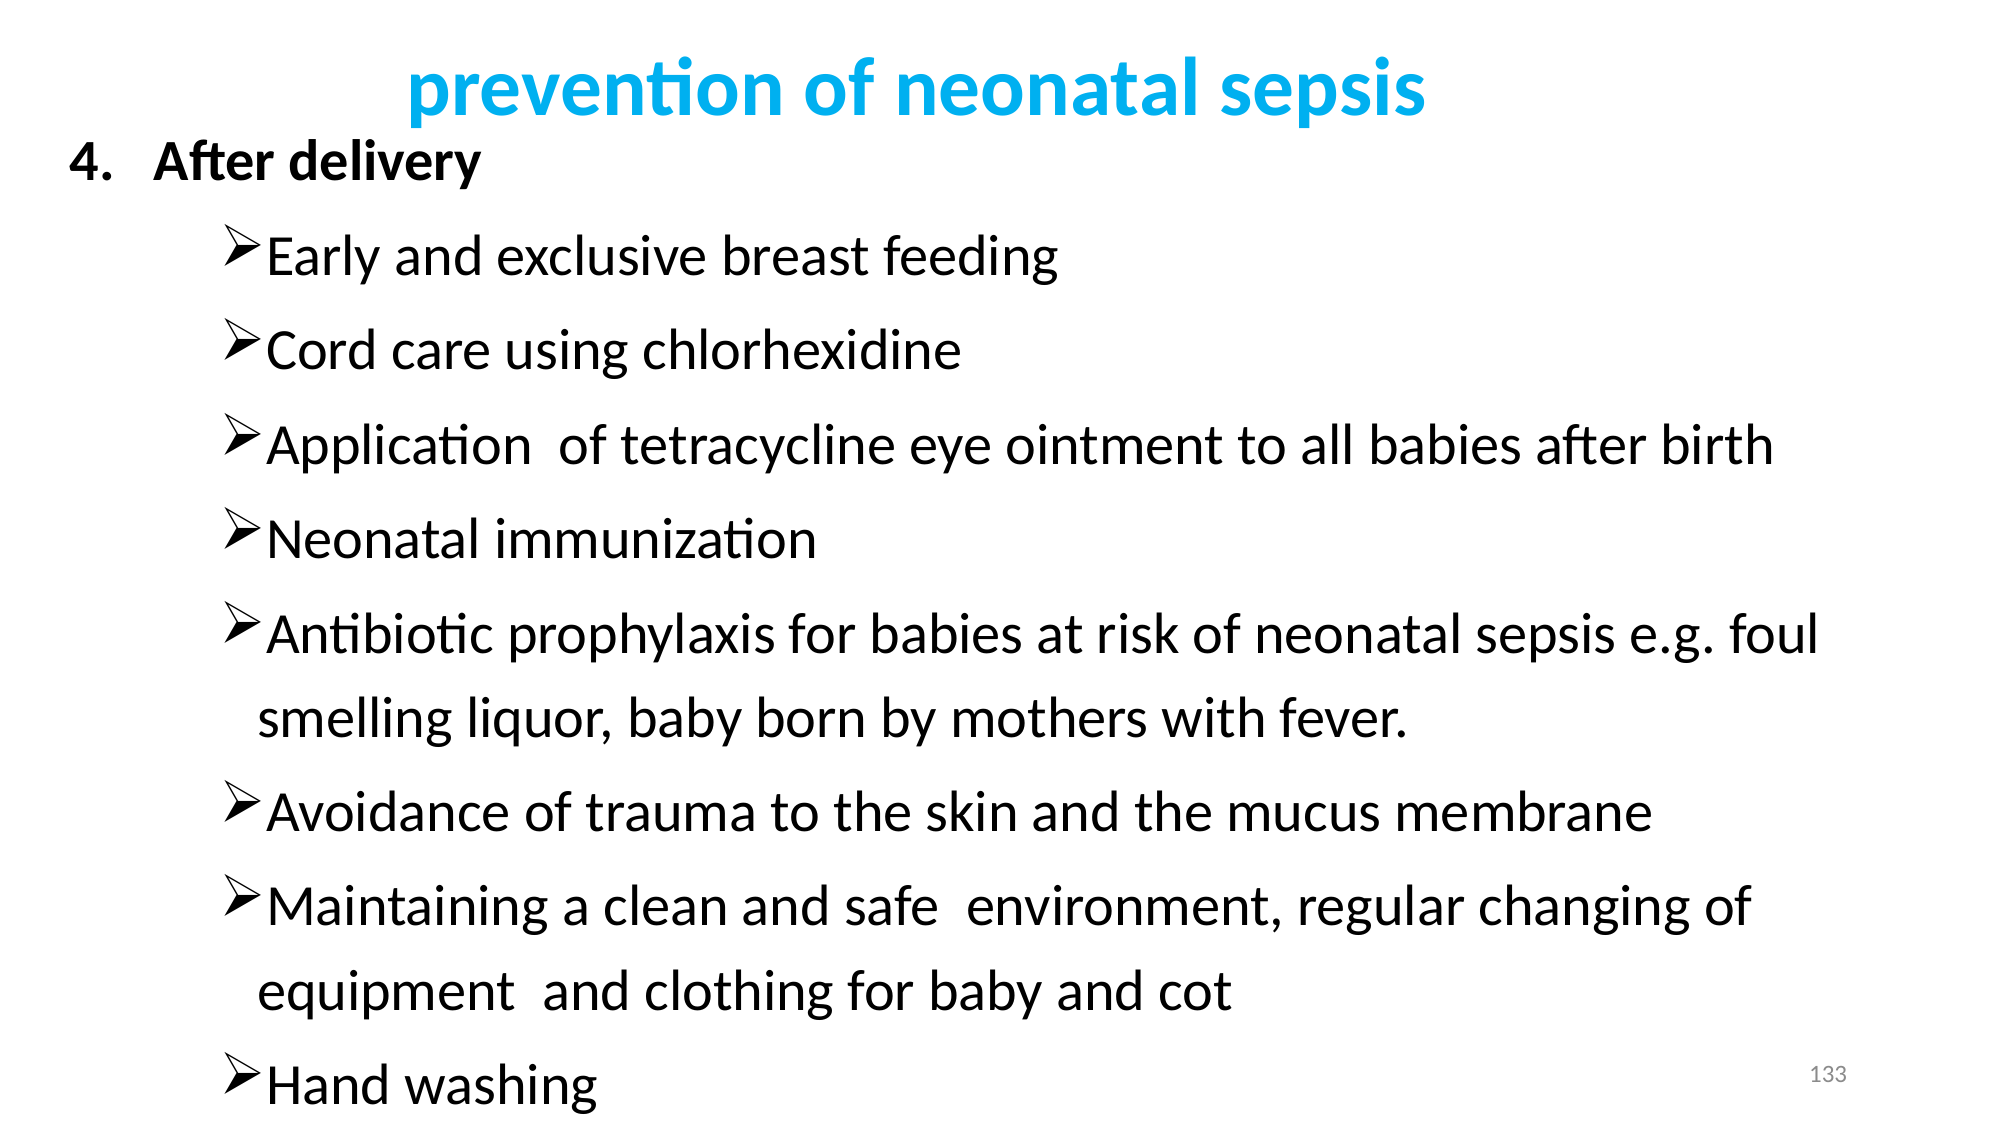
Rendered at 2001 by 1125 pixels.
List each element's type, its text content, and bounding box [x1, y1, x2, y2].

slide_number 133 [1412, 1042, 1863, 1103]
list After delivery Early and exclusive breast feeding Cord care using chlorhexidine Application of tetracycline eye ointment to all babies after birth Neonatal immunization Antibiotic prophylaxis for babies at risk of neonatal sepsis e.g. foul smelling liquor, baby born by mothers with fever. Avoidance of trauma to the skin and the mucus membrane Maintaining a clean and safe environment, regular changing of equipment and clothing for baby and cot Hand washing Individual equipment for each baby and use of disposables Exclusion of infected persons from the vicinity of the babies Isolation of infected babies [54, 122, 1946, 1121]
title prevention of neonatal sepsis [54, 35, 1780, 122]
